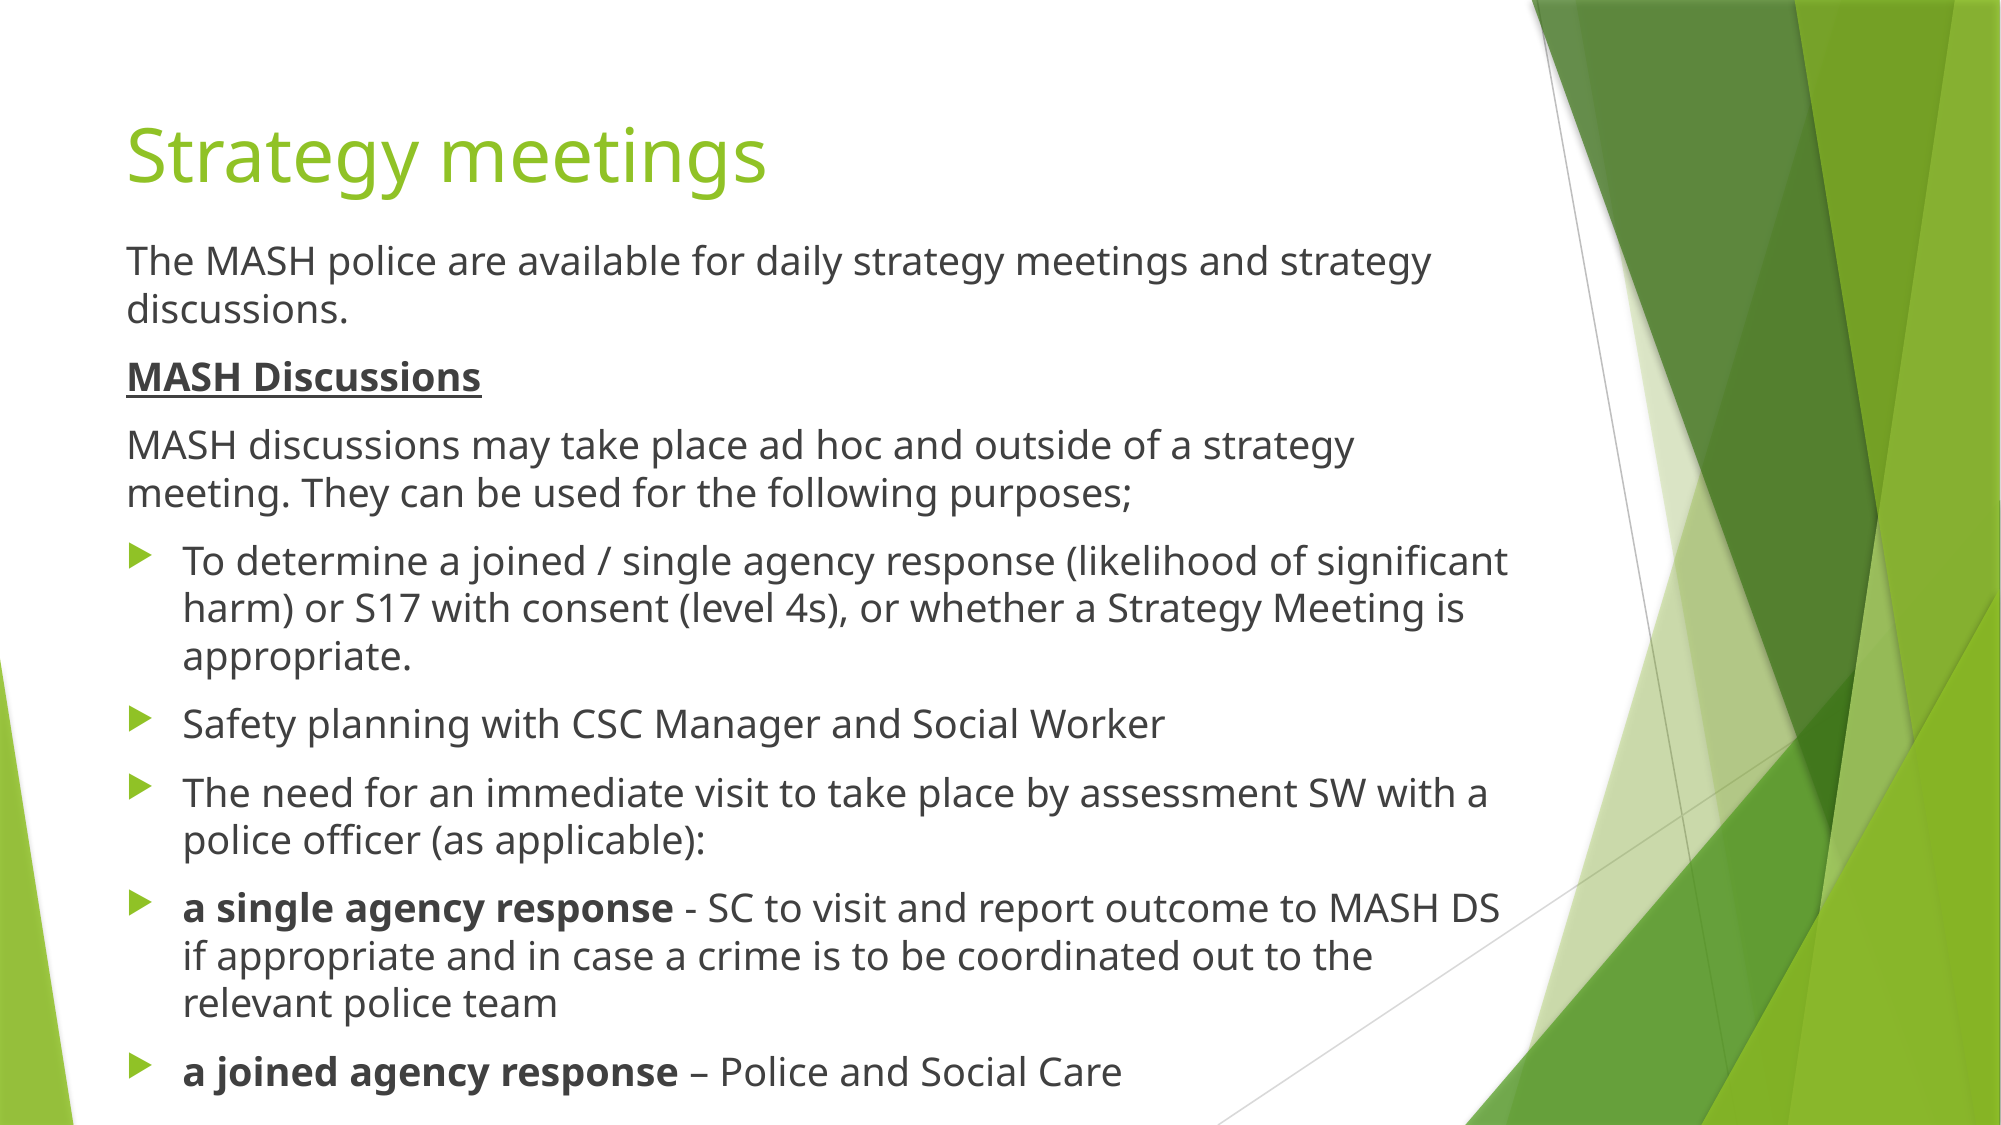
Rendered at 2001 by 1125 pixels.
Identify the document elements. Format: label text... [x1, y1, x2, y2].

list The MASH police are available for daily strategy meetings and strategy discussions. MASH Discussions MASH discussions may take place ad hoc and outside of a strategy meeting. They can be used for the following purposes; To determine a joined / single agency response (likelihood of significant harm) or S17 with consent (level 4s), or whether a Strategy Meeting is appropriate. Safety planning with CSC Manager and Social Worker The need for an immediate visit to take place by assessment SW with a police officer (as applicable): a single agency response - SC to visit and report outcome to MASH DS if appropriate and in case a crime is to be coordinated out to the relevant police team a joined agency response – Police and Social Care [111, 228, 1544, 1125]
title Strategy meetings [111, 99, 1522, 228]
